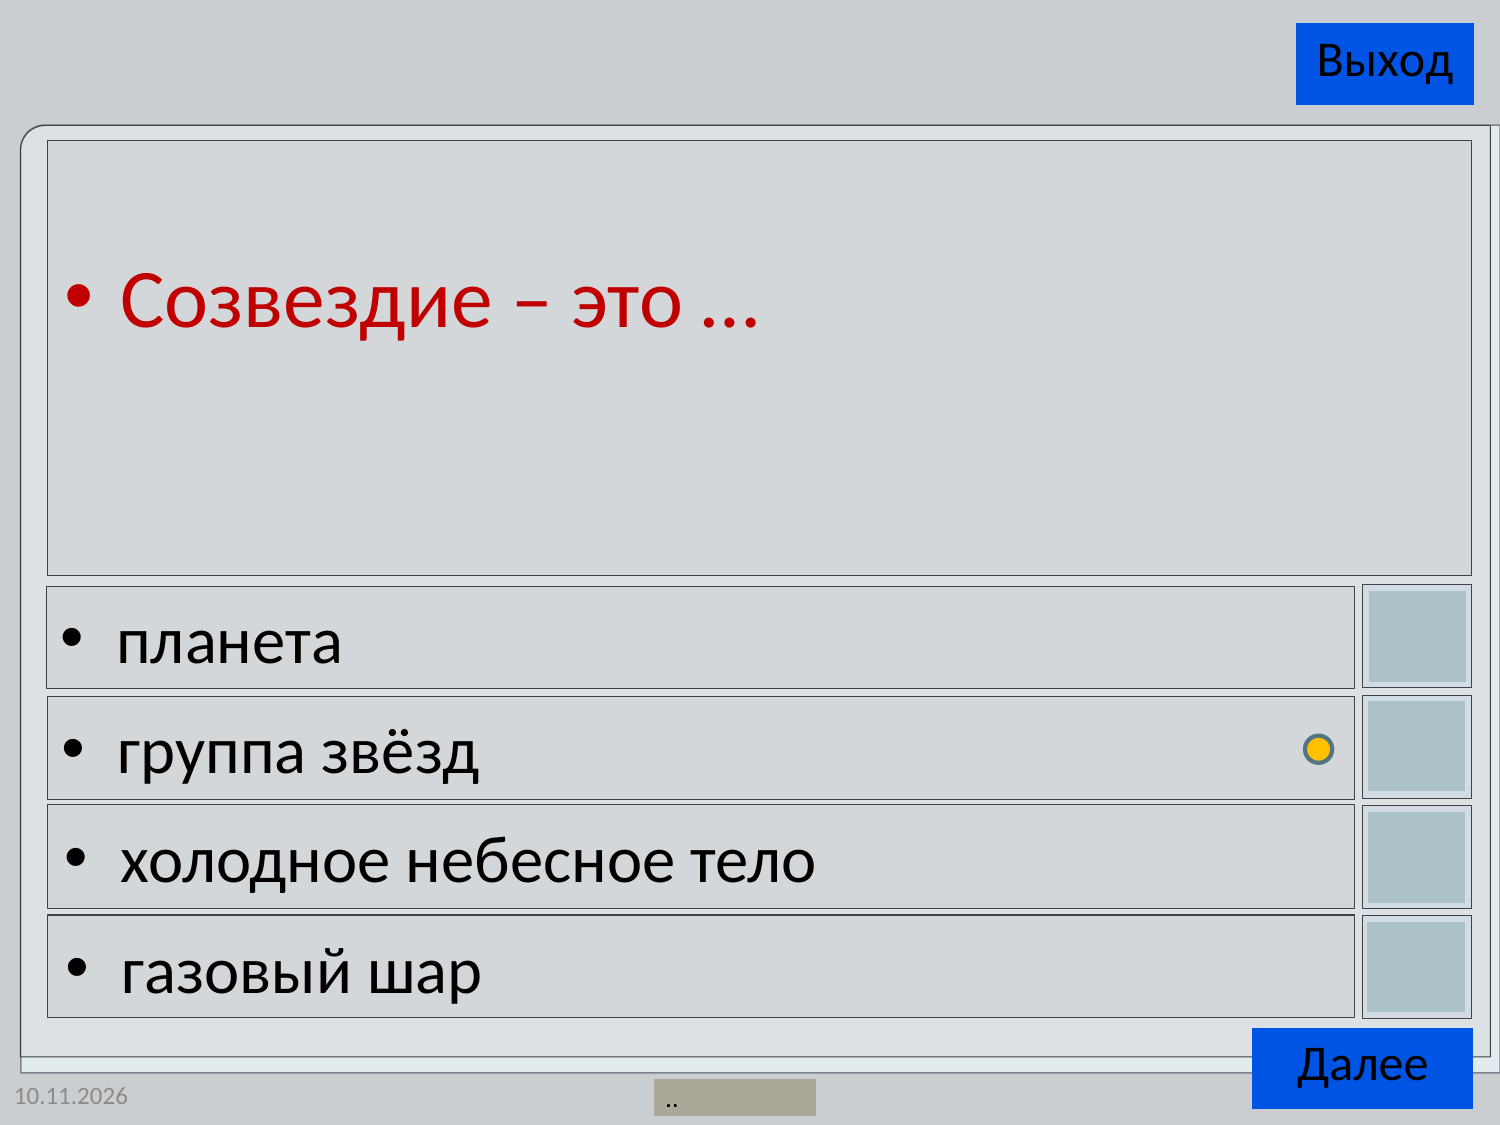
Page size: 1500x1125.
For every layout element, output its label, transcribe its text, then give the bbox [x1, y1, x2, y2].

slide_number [0, 1065, 174, 1125]
list планета [45, 589, 1356, 685]
list газовый шар [50, 919, 1361, 1015]
list группа звёзд [46, 699, 1357, 796]
list Созвездие – это … [49, 140, 1469, 576]
list холодное небесное тело [49, 808, 1360, 905]
